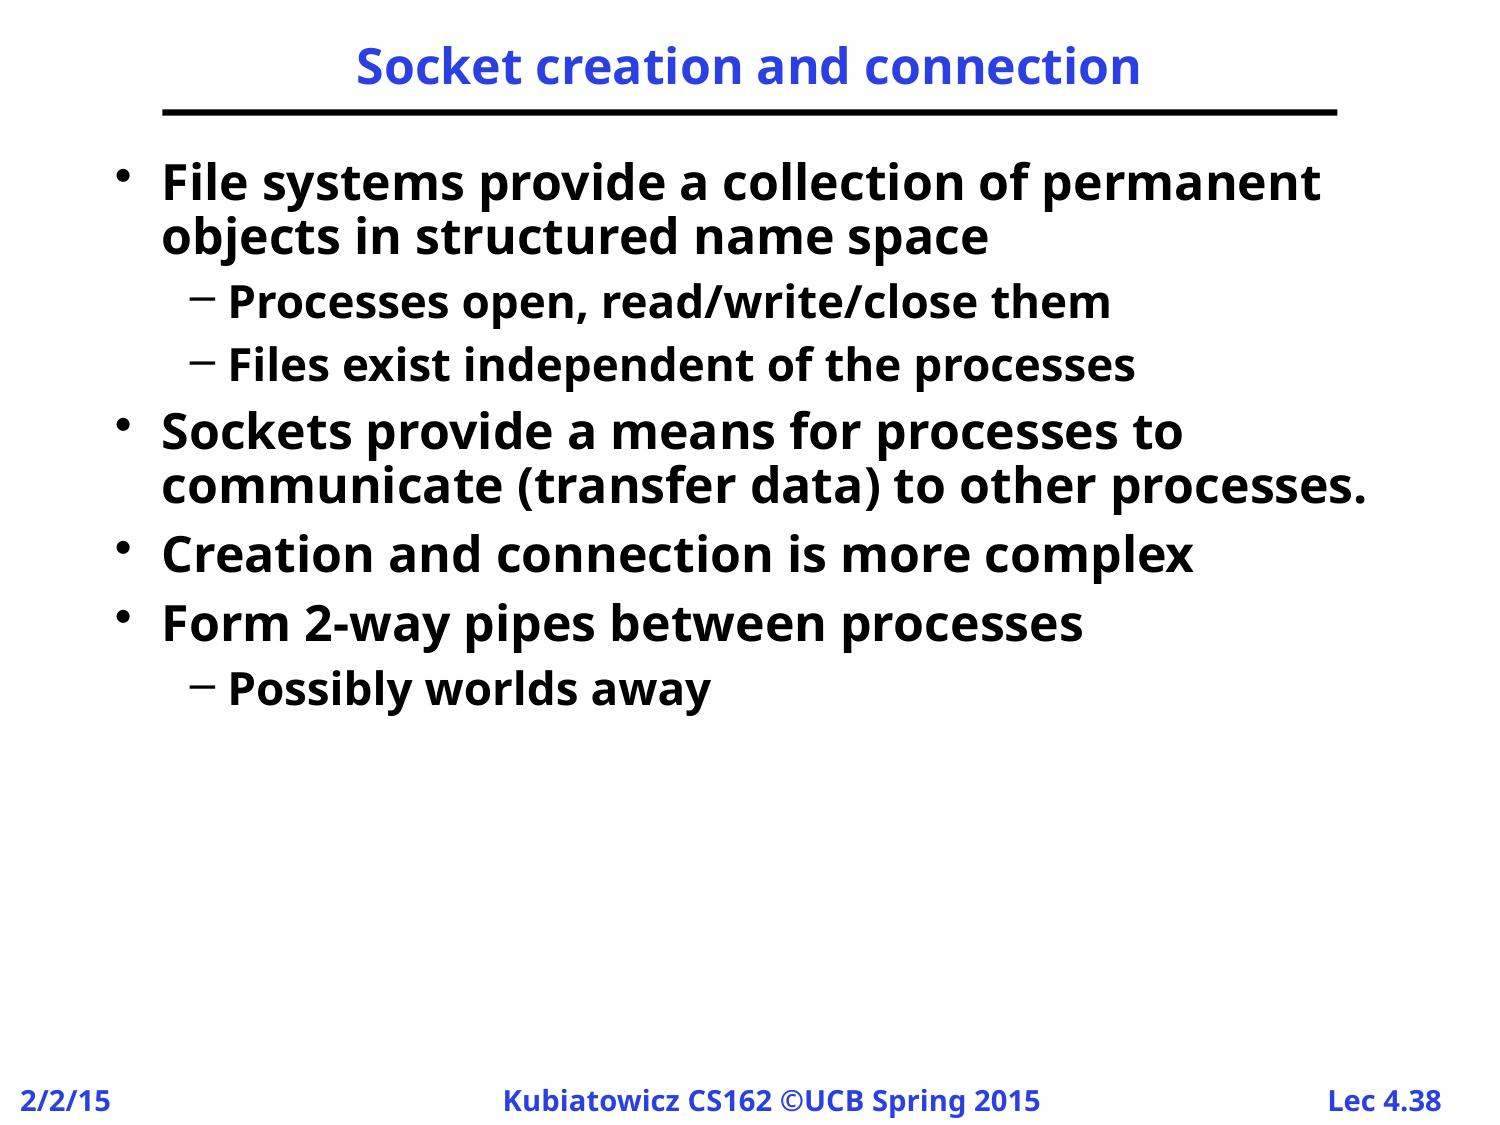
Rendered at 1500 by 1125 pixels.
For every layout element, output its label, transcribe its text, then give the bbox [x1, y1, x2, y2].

list File systems provide a collection of permanent objects in structured name space Processes open, read/write/close them Files exist independent of the processes Sockets provide a means for processes to communicate (transfer data) to other processes. Creation and connection is more complex Form 2-way pipes between processes Possibly worlds away [99, 149, 1400, 988]
title Socket creation and connection [162, 24, 1338, 113]
